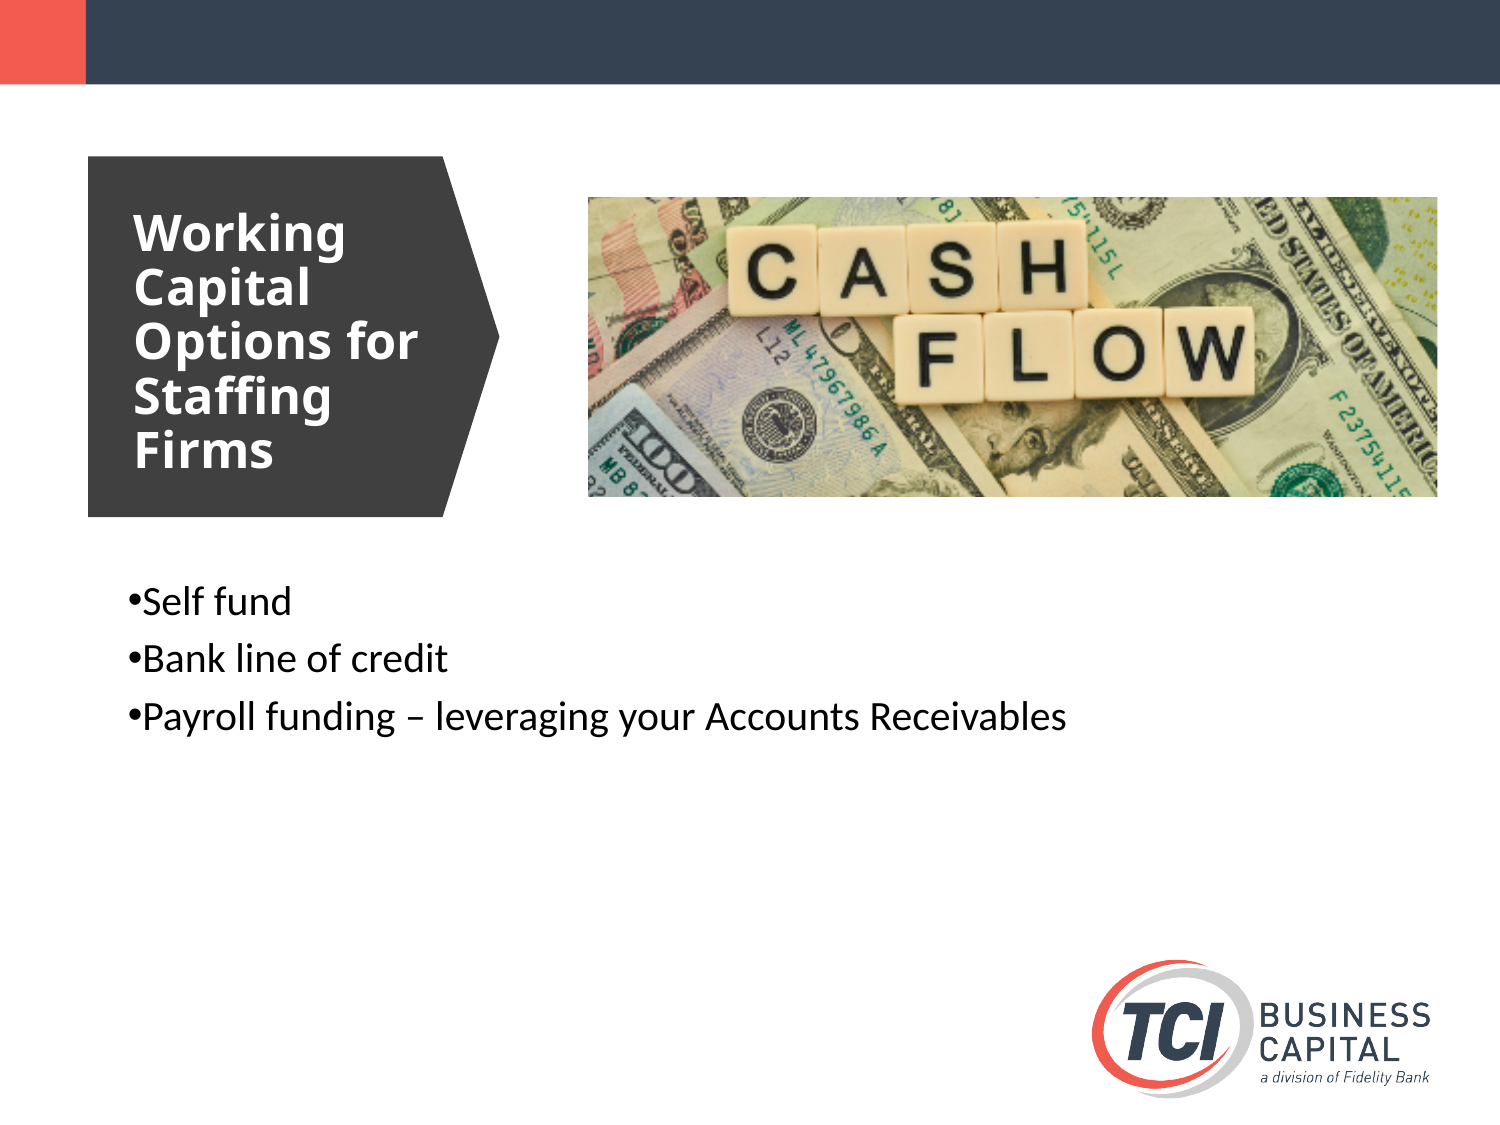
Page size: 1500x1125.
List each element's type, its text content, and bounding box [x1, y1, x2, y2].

text_box Self fund Bank line of credit Payroll funding – leveraging your Accounts Receivables [112, 571, 1114, 1005]
title Working Capital Options for Staffing Firms [118, 197, 448, 490]
text_box [87, 155, 501, 519]
picture [588, 197, 1438, 497]
picture [1048, 901, 1463, 1125]
